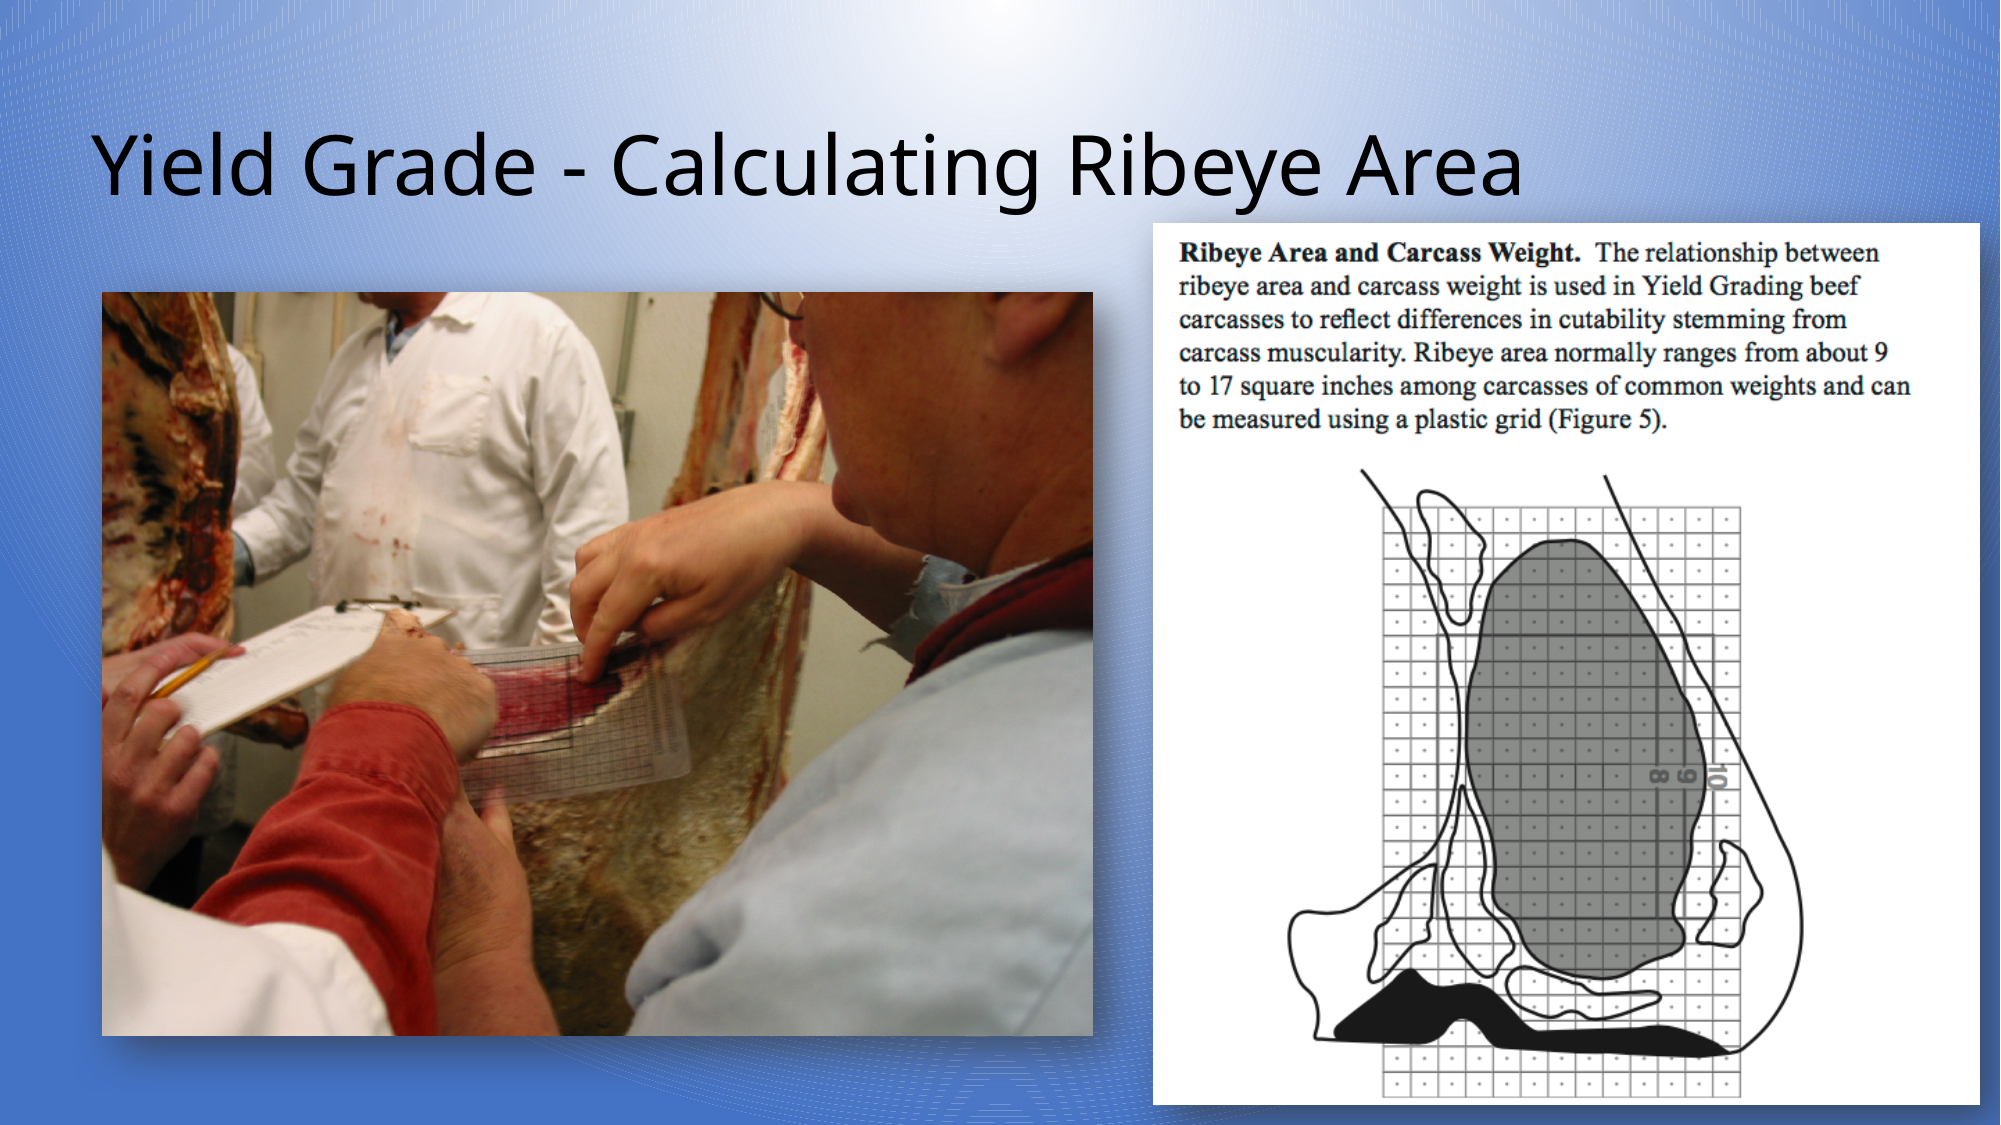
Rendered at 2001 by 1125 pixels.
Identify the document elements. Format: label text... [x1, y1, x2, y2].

title Yield Grade - Calculating Ribeye Area [76, 75, 1946, 263]
picture [102, 292, 1094, 1036]
picture [1152, 222, 1980, 1106]
